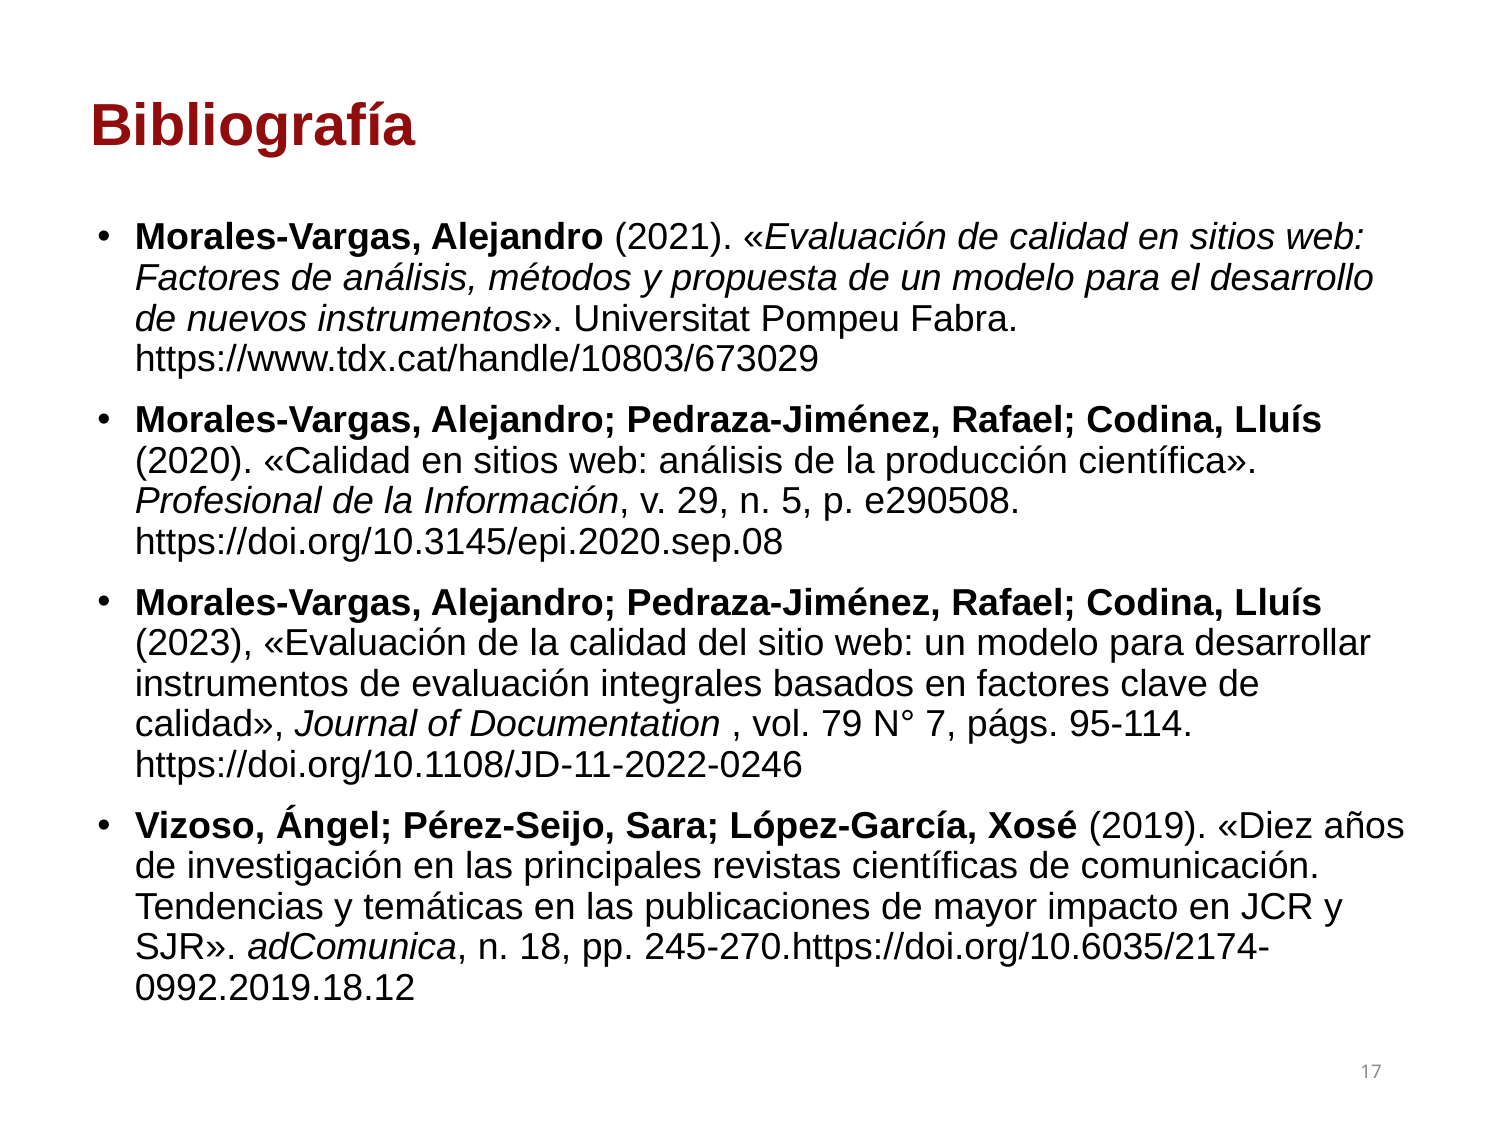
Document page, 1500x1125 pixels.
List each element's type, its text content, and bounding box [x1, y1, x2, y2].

title Bibliografía [75, 42, 1425, 210]
list Morales-Vargas, Alejandro (2021). «Evaluación de calidad en sitios web: Factores de análisis, métodos y propuesta de un modelo para el desarrollo de nuevos instrumentos». Universitat Pompeu Fabra. https://www.tdx.cat/handle/10803/673029 Morales-Vargas, Alejandro; Pedraza-Jiménez, Rafael; Codina, Lluís (2020). «Calidad en sitios web: análisis de la producción científica». Profesional de la Información, v. 29, n. 5, p. e290508. https://doi.org/10.3145/epi.2020.sep.08 Morales-Vargas, Alejandro; Pedraza-Jiménez, Rafael; Codina, Lluís (2023), «Evaluación de la calidad del sitio web: un modelo para desarrollar instrumentos de evaluación integrales basados ​​en factores clave de calidad», Journal of Documentation , vol. 79 N° 7, págs. 95-114. https://doi.org/10.1108/JD-11-2022-0246 Vizoso, Ángel; Pérez-Seijo, Sara; López-García, Xosé (2019). «Diez años de investigación en las principales revistas científicas de comunicación. Tendencias y temáticas en las publicaciones de mayor impacto en JCR y SJR». adComunica, n. 18, pp. 245-270.https://doi.org/10.6035/2174-0992.2019.18.12 [82, 210, 1429, 976]
slide_number 17 [1059, 1042, 1397, 1103]
